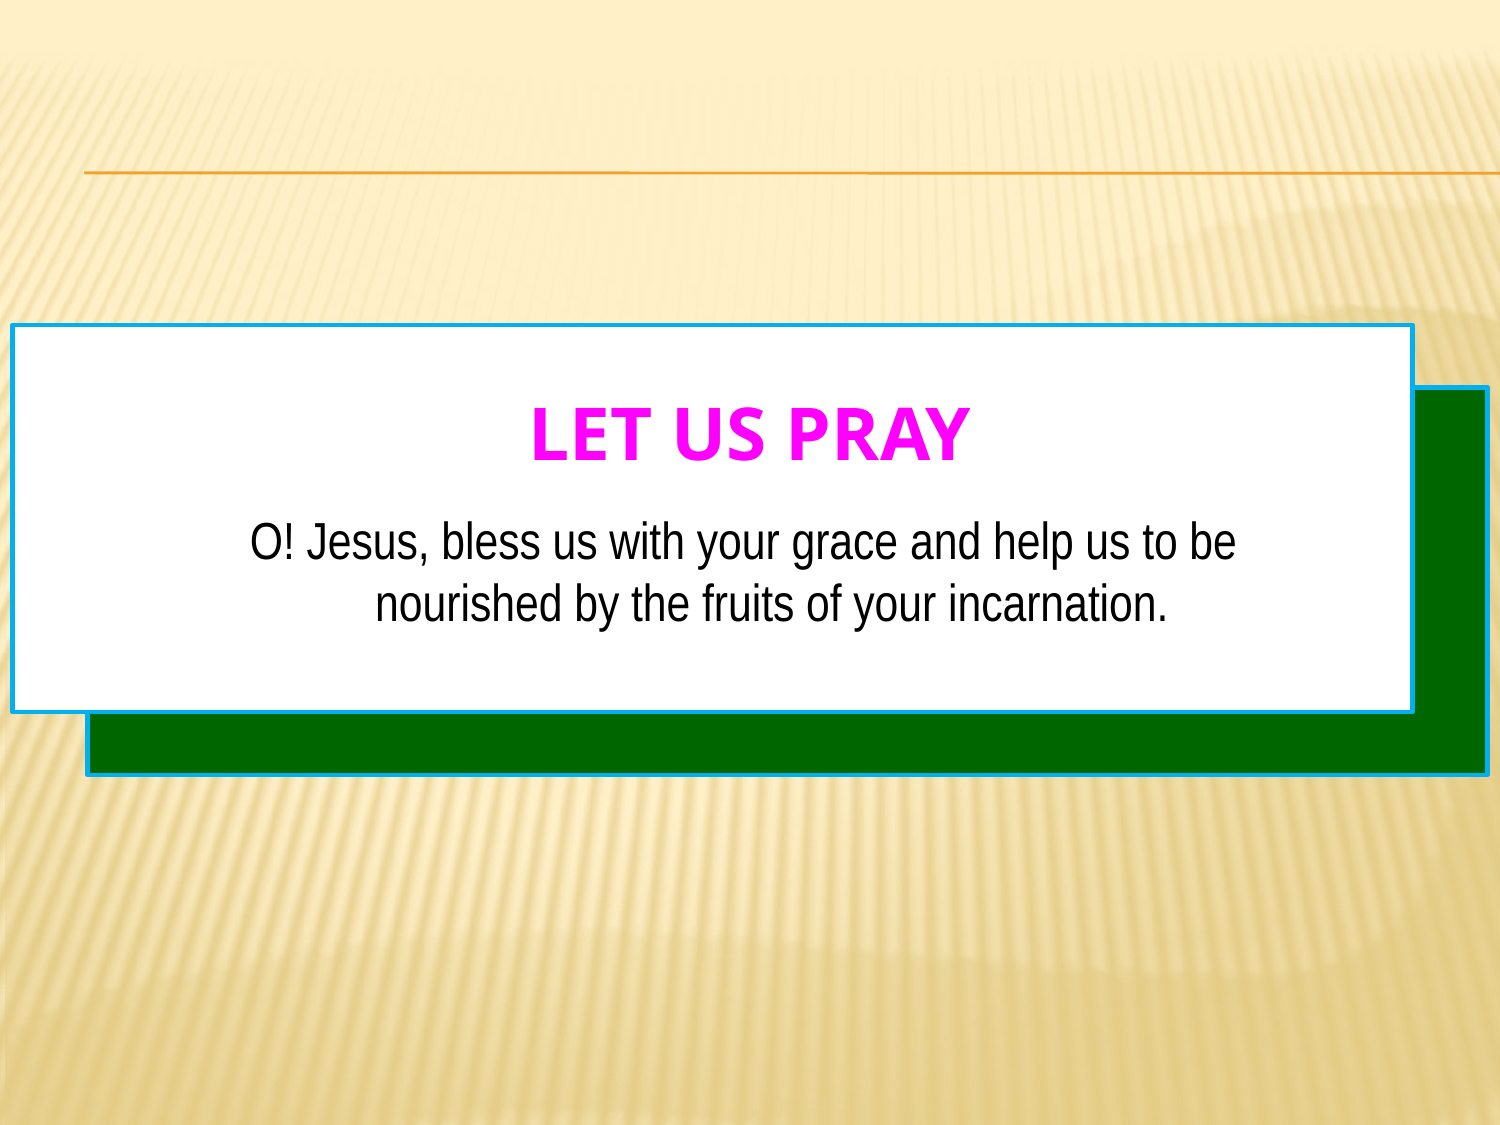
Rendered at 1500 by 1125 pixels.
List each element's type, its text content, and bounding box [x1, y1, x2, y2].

title Let us pray [150, 362, 1350, 500]
text_box [85, 385, 1490, 777]
list O! Jesus, bless us with your grace and help us to be nourished by the fruits of your incarnation. [174, 500, 1313, 688]
text_box [10, 323, 1415, 714]
